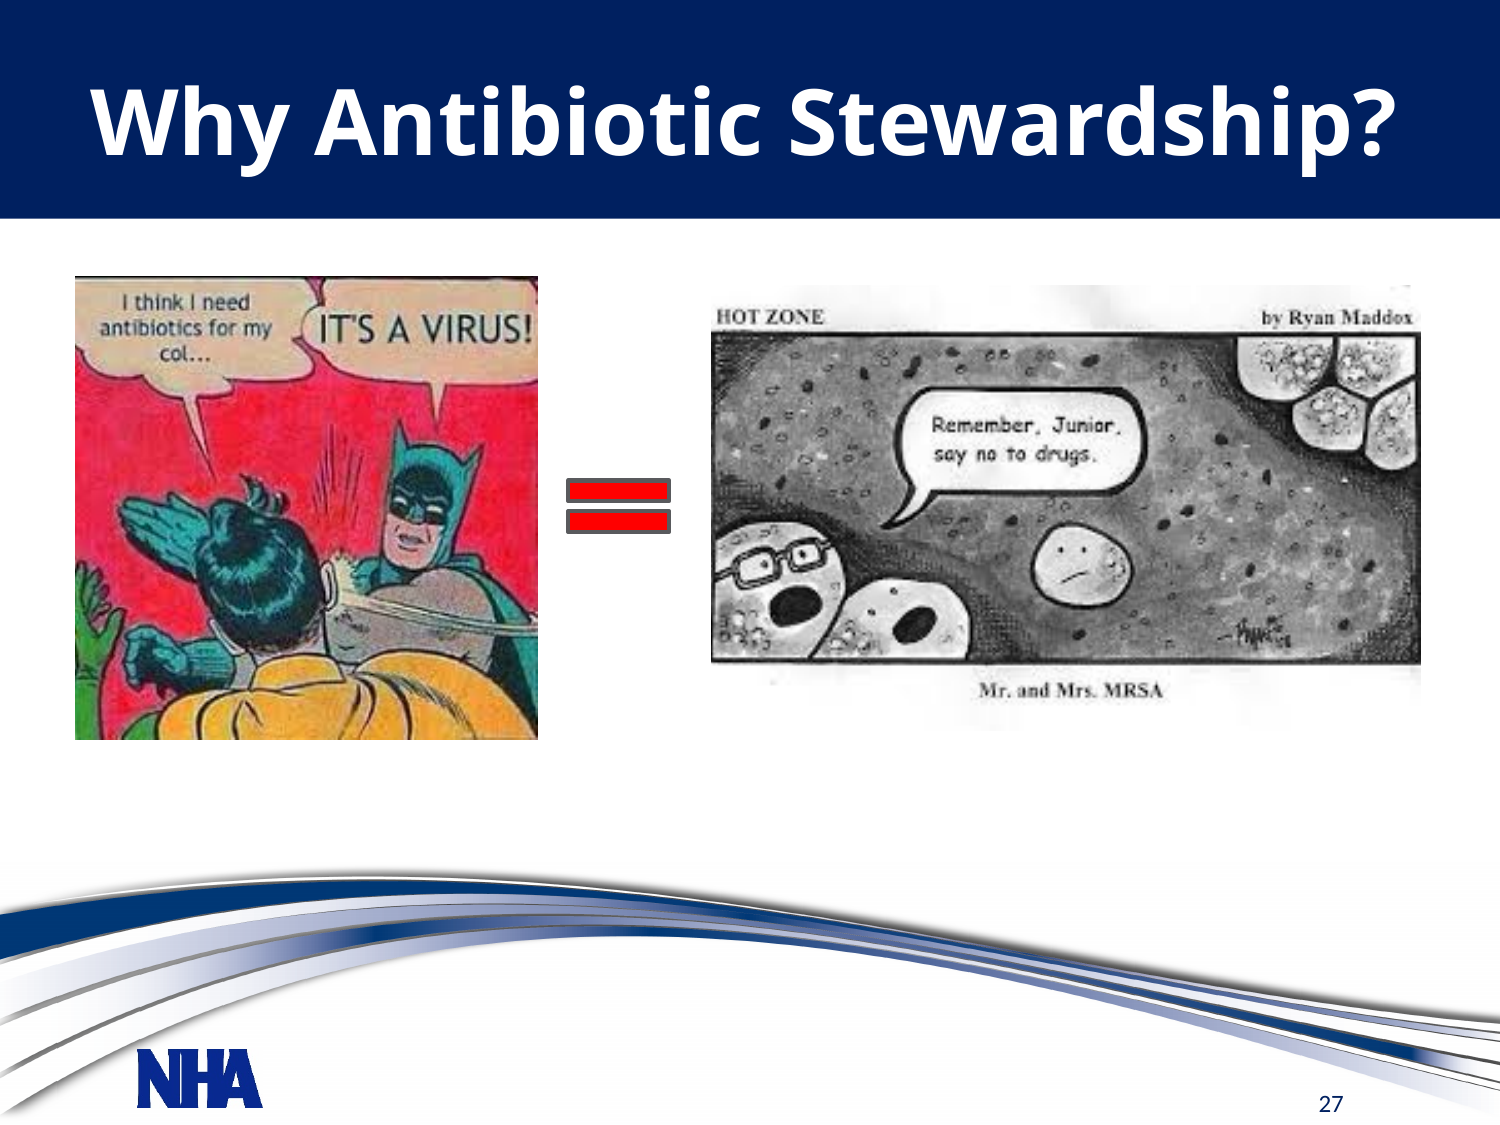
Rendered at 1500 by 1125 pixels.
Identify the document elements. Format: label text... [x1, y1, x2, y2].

picture [710, 285, 1421, 731]
title Why Antibiotic Stewardship? [75, 24, 1425, 213]
text_box [566, 478, 671, 503]
text_box [566, 509, 671, 534]
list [74, 276, 538, 740]
picture [0, 862, 1500, 1125]
